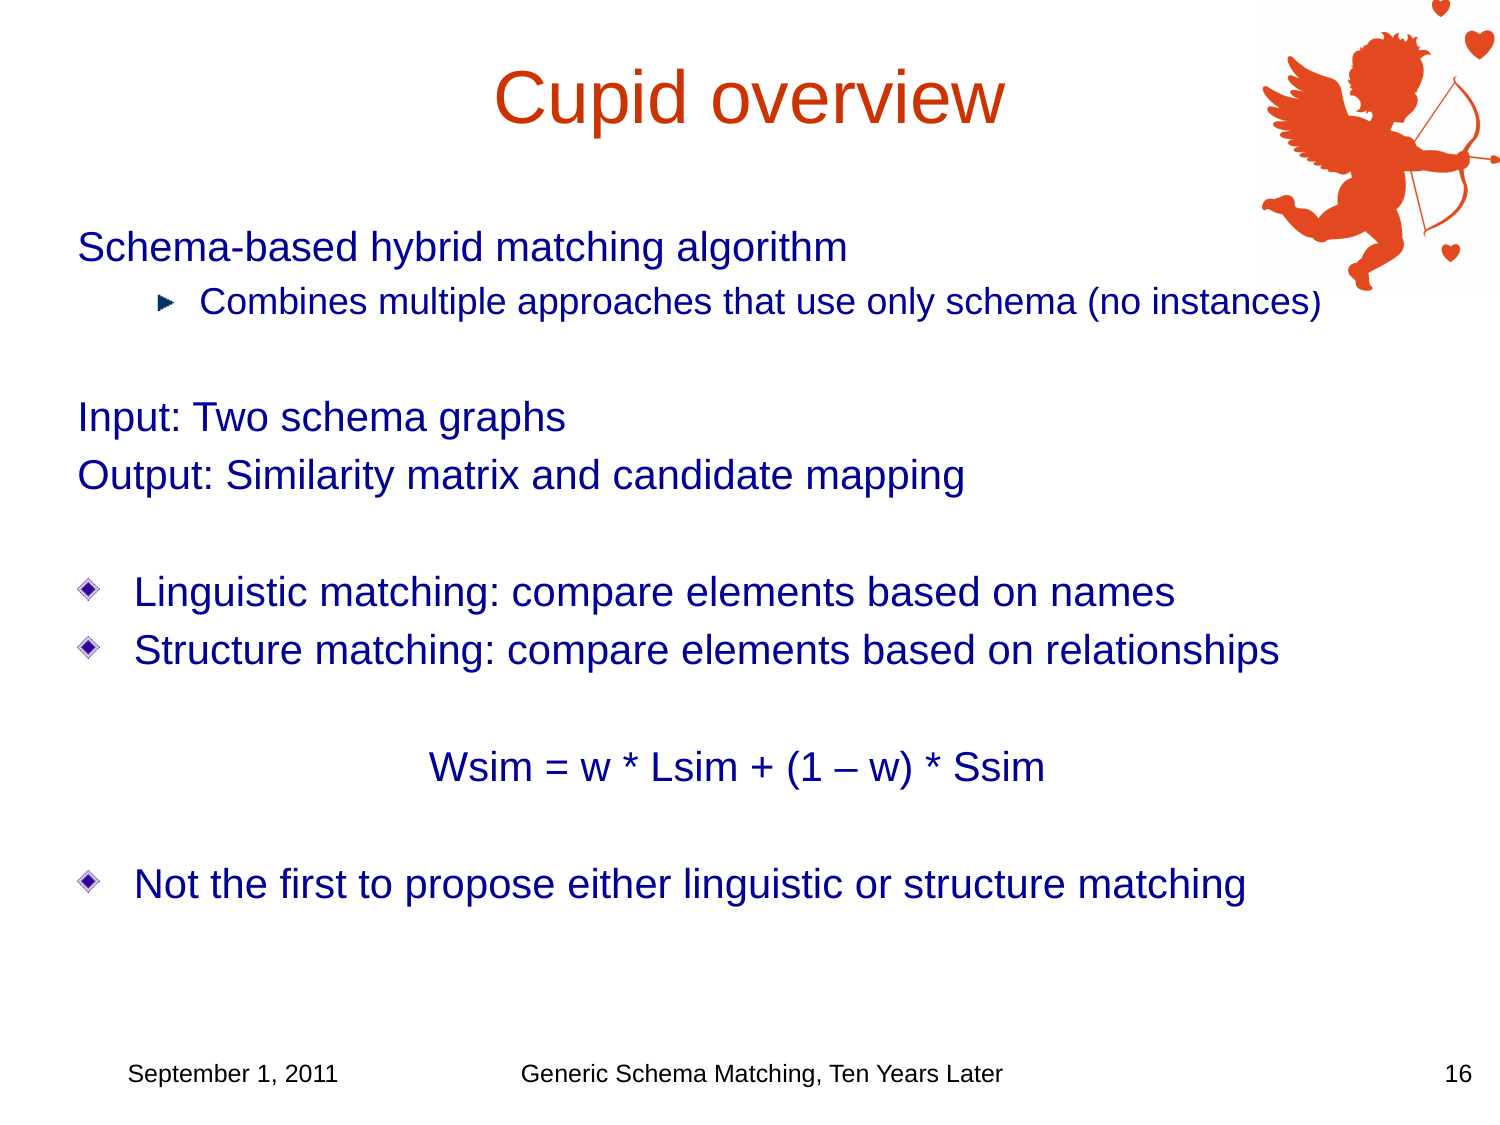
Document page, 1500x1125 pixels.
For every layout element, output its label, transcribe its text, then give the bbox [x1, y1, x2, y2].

picture [152, 289, 174, 311]
footer Generic Schema Matching, Ten Years Later [474, 1050, 1050, 1125]
picture [1262, 0, 1500, 292]
slide_number 16 [1175, 1050, 1488, 1125]
picture [77, 636, 100, 659]
picture [77, 870, 100, 893]
list Schema-based hybrid matching algorithm Combines multiple approaches that use only schema (no instances) Input: Two schema graphs Output: Similarity matrix and candidate mapping Linguistic matching: compare elements based on names Structure matching: compare elements based on relationships Wsim = w * Lsim + (1 – w) * Ssim Not the first to propose either linguistic or structure matching [62, 212, 1413, 1050]
title Cupid overview [112, 24, 1257, 163]
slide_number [112, 1050, 425, 1125]
picture [77, 578, 100, 601]
